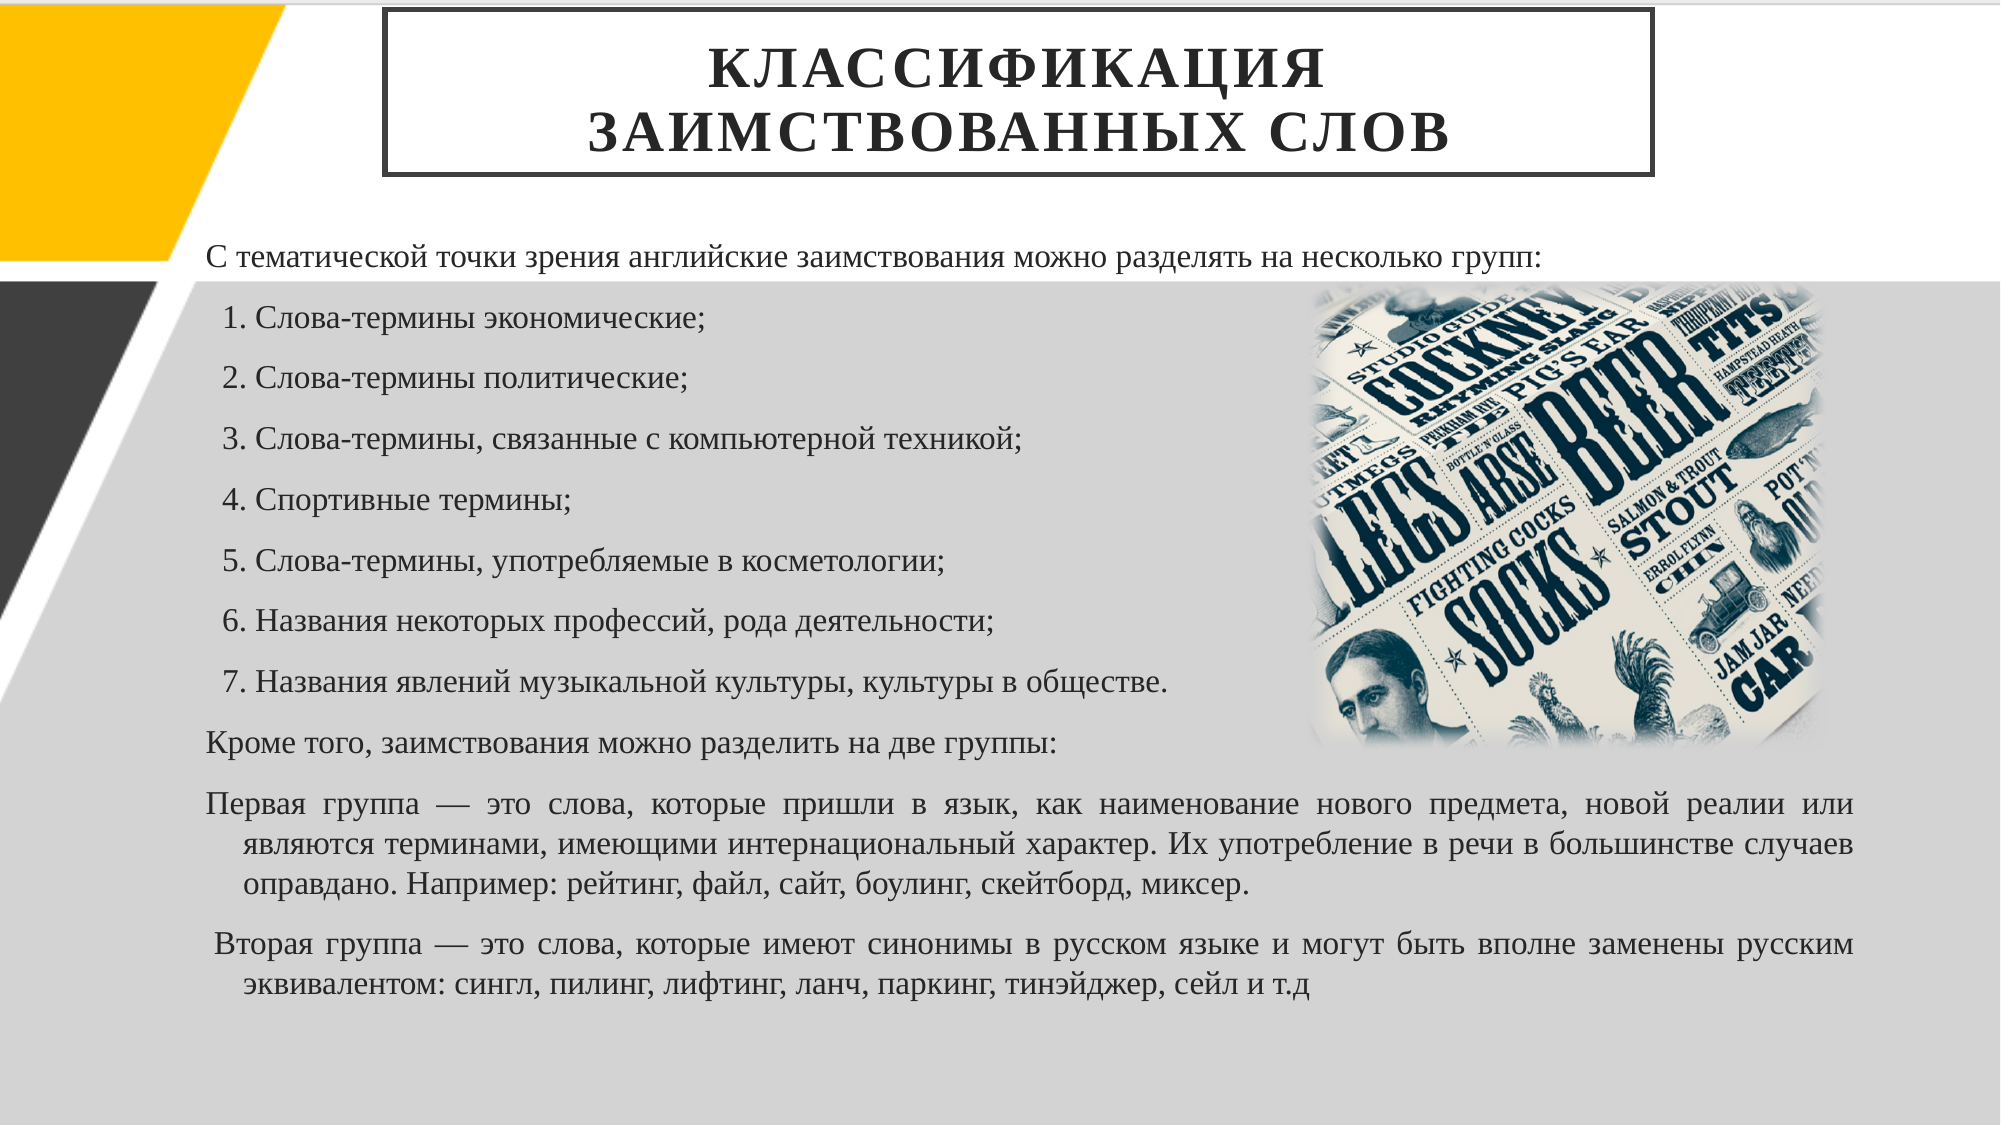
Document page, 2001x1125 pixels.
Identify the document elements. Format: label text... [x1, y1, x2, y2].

list С тематической точки зрения английские заимствования можно разделять на несколько групп: 1. Слова-термины экономические; 2. Слова-термины политические; 3. Слова-термины, связанные с компьютерной техникой; 4. Спортивные термины; 5. Слова-термины, употребляемые в косметологии; 6. Названия некоторых профессий, рода деятельности; 7. Названия явлений музыкальной культуры, культуры в обществе. Кроме того, заимствования можно разделить на две группы: Первая группа — это слова, которые пришли в язык, как наименование нового предмета, новой реалии или являются терминами, имеющими интернациональный характер. Их употребление в речи в большинстве случаев оправдано. Например: рейтинг, файл, сайт, боулинг, скейтборд, миксер. Вторая группа — это слова, которые имеют синонимы в русском языке и могут быть вполне заменены русским эквивалентом: сингл, пилинг, лифтинг, ланч, паркинг, тинэйджер, сейл и т.д [190, 226, 1872, 1020]
title Классификация заимствованных слов [382, 7, 1655, 177]
picture [0, 0, 2001, 1125]
